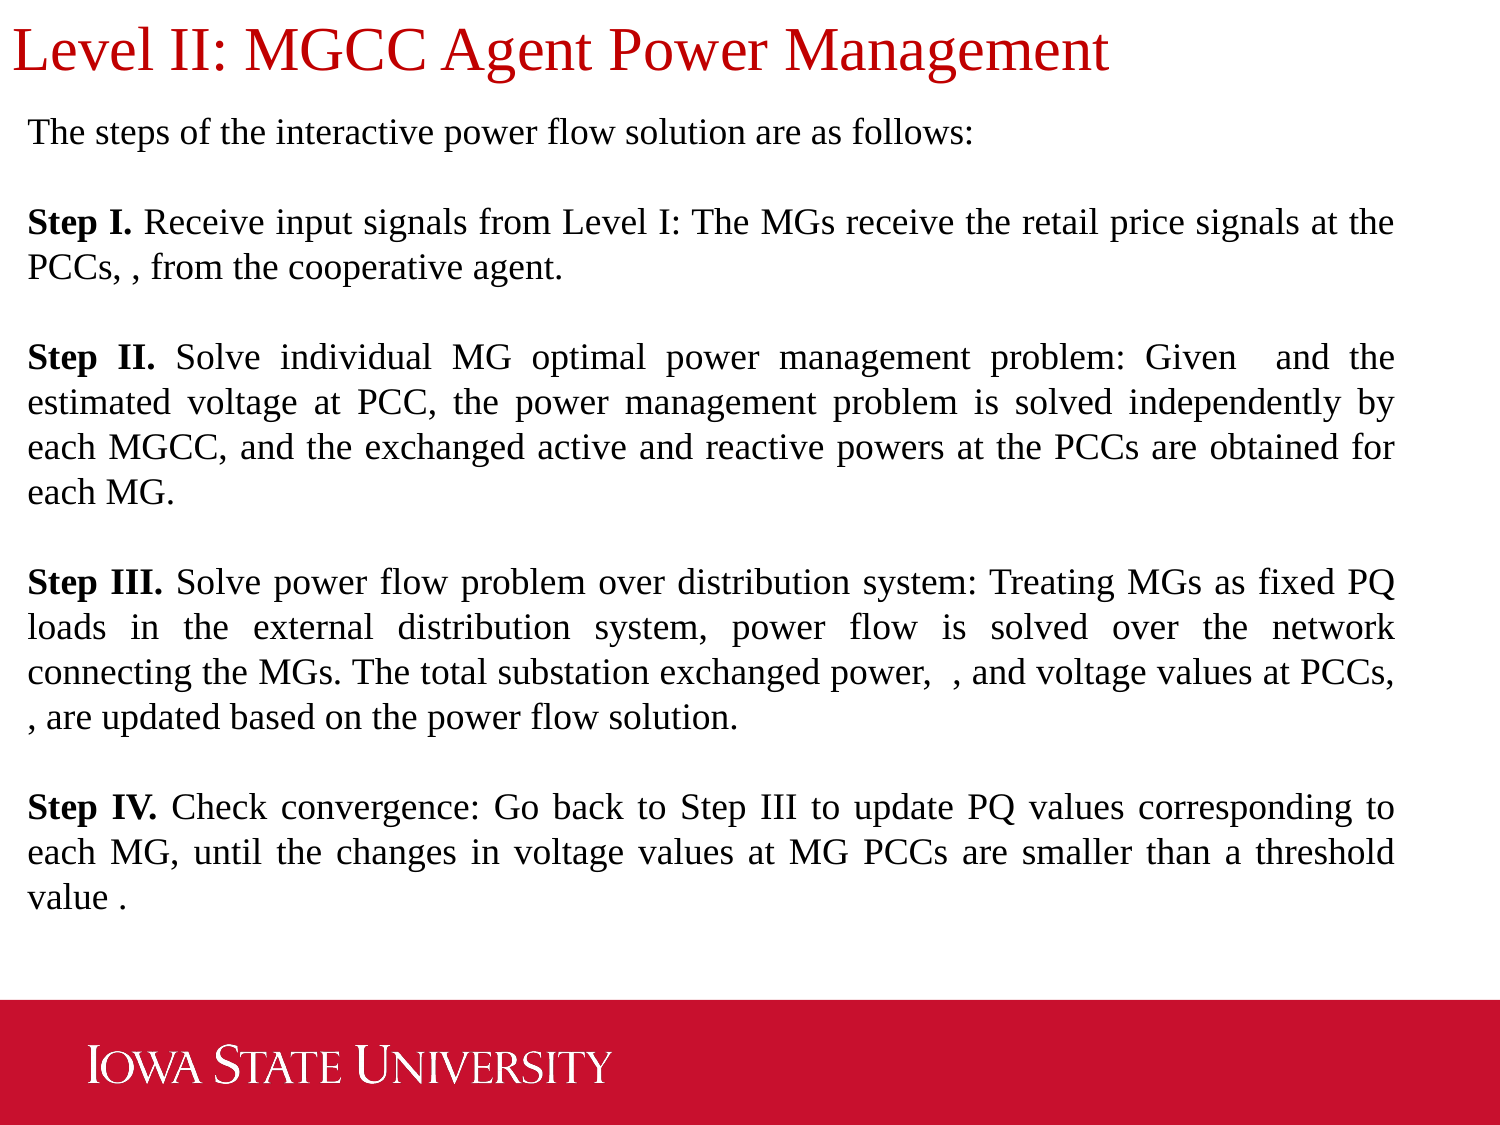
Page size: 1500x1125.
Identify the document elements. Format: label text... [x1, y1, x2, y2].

picture [87, 1044, 613, 1088]
title Level II: MGCC Agent Power Management [0, 8, 1395, 84]
